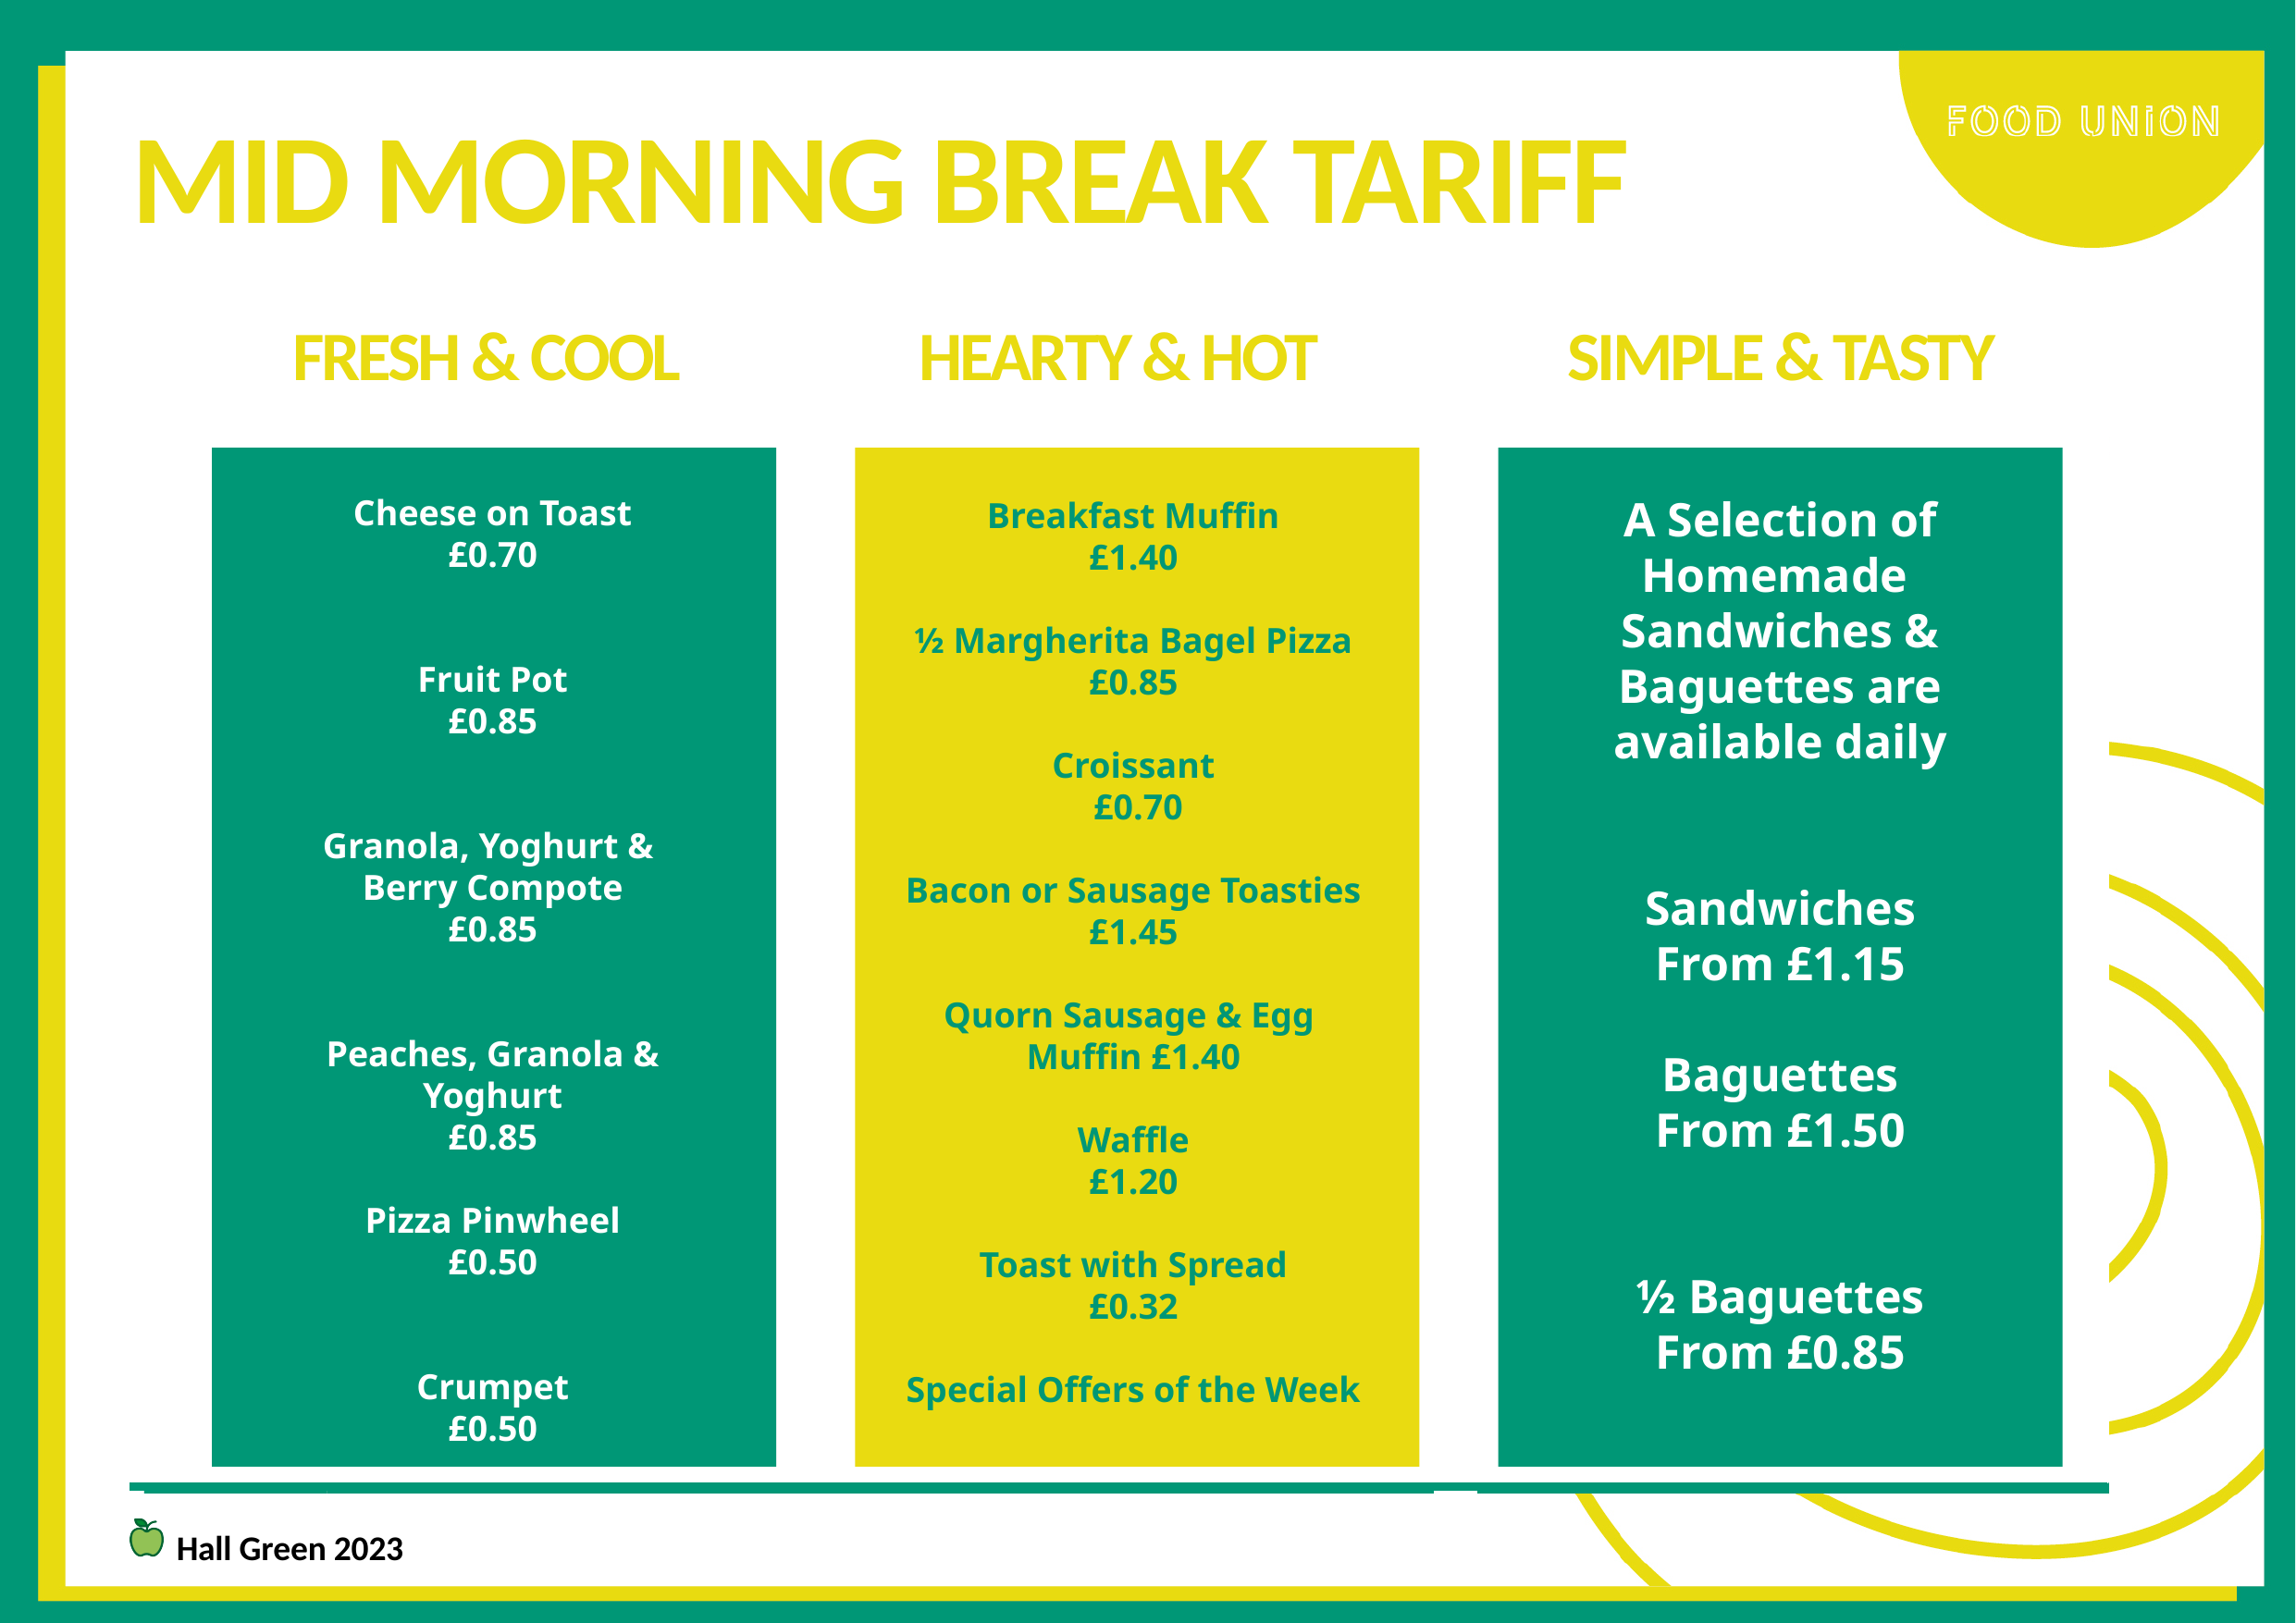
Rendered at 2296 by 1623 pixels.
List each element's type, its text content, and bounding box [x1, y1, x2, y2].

text_box Cheese on Toast £0.70 Fruit Pot £0.85 Granola, Yoghurt & Berry Compote £0.85 Peaches, Granola & Yoghurt £0.85 Pizza Pinwheel £0.50 Crumpet £0.50 [243, 484, 743, 1455]
text_box A Selection of Homemade Sandwiches & Baguettes are available daily Sandwiches From £1.15 Baguettes From £1.50 ½ Baguettes From £0.85 [1531, 484, 2031, 1441]
text_box FRESH & COOL [204, 309, 769, 395]
text_box [1496, 446, 2065, 1469]
text_box Breakfast Muffin £1.40 ½ Margherita Bagel Pizza £0.85 Croissant £0.70 Bacon or Sausage Toasties £1.45 Quorn Sausage & Egg Muffin £1.40 Waffle £1.20 Toast with Spread £0.32 Special Offers of the Week [883, 486, 1383, 1458]
text_box HEARTY & HOT [835, 309, 1401, 395]
text_box SIMPLE & TASTY [1498, 309, 2063, 395]
picture [0, 0, 2296, 1623]
text_box [853, 446, 1422, 1469]
text_box [210, 446, 778, 1469]
text_box MID MORNING BREAK TARIFF [129, 94, 1796, 249]
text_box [129, 1504, 405, 1562]
